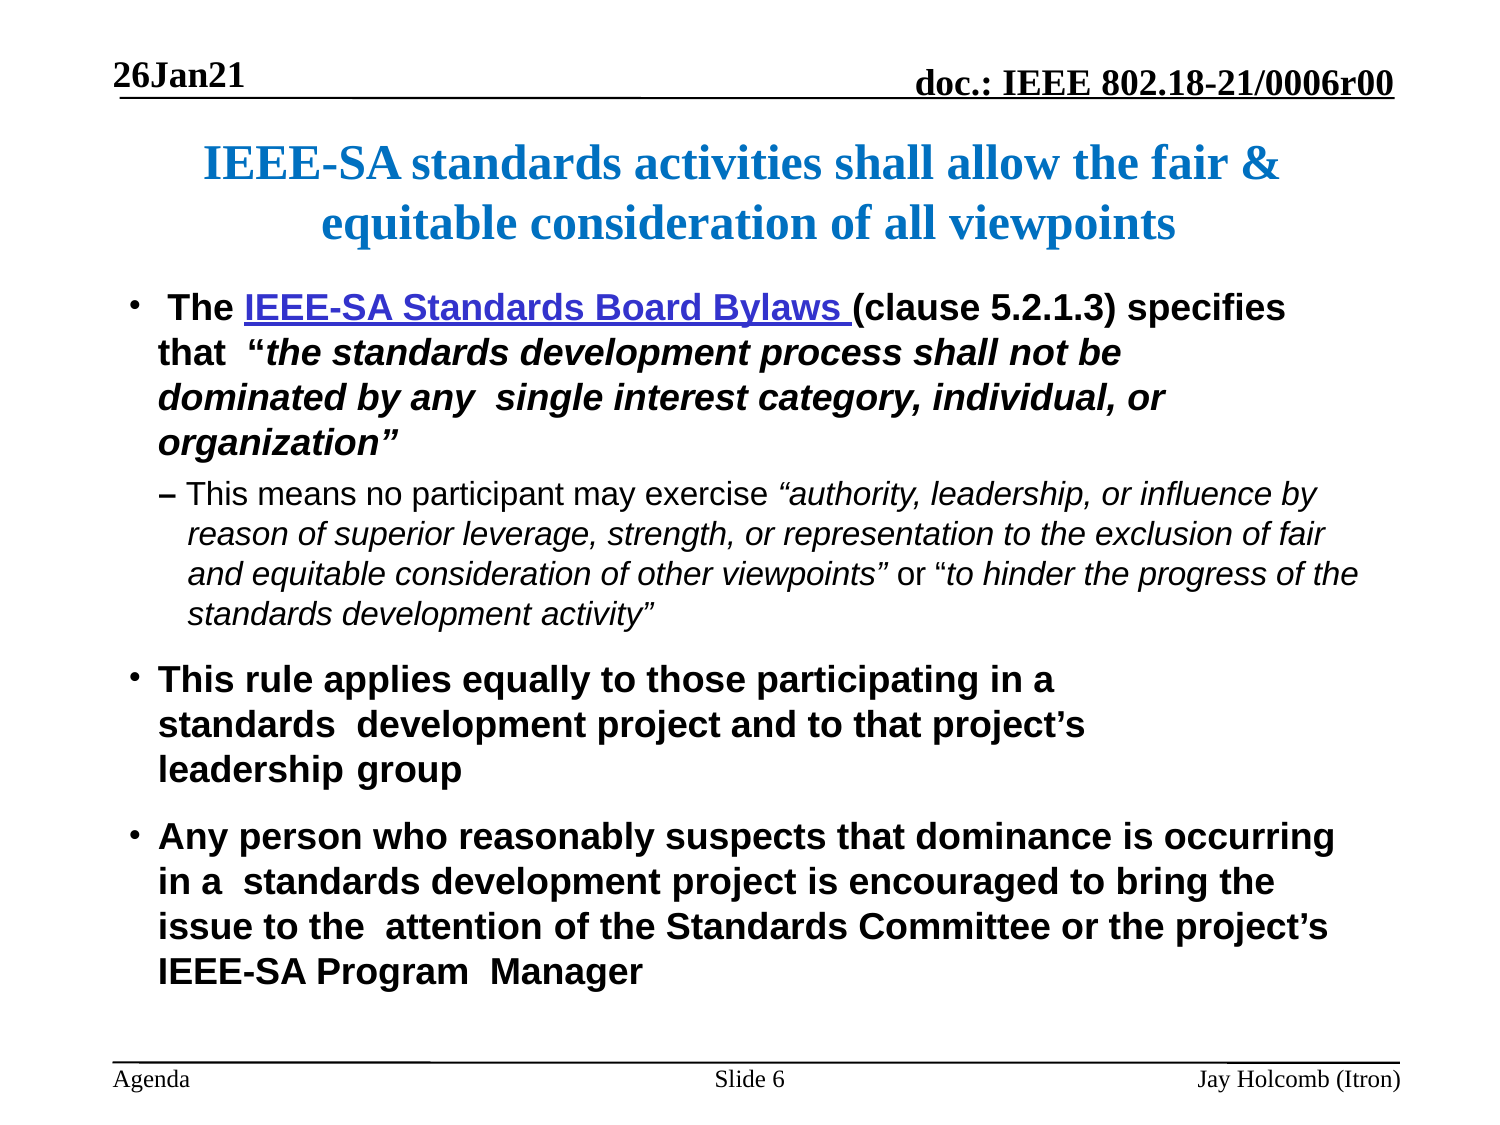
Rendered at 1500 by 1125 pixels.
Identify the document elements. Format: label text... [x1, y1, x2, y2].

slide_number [112, 49, 488, 95]
title IEEE-SA standards activities shall allow the fair & equitable consideration of all viewpoints [110, 104, 1387, 274]
footer Jay Holcomb (Itron) [878, 1061, 1402, 1093]
slide_number Slide 6 [699, 1061, 800, 1123]
list The IEEE-SA Standards Board Bylaws (clause 5.2.1.3) specifies that “the standards development process shall not be dominated by any single interest category, individual, or organization” – This means no participant may exercise “authority, leadership, or influence by reason of superior leverage, strength, or representation to the exclusion of fair and equitable consideration of other viewpoints” or “to hinder the progress of the standards development activity” This rule applies equally to those participating in a standards development project and to that project’s leadership group Any person who reasonably suspects that dominance is occurring in a standards development project is encouraged to bring the issue to the attention of the Standards Committee or the project’s IEEE-SA Program Manager [110, 274, 1387, 950]
